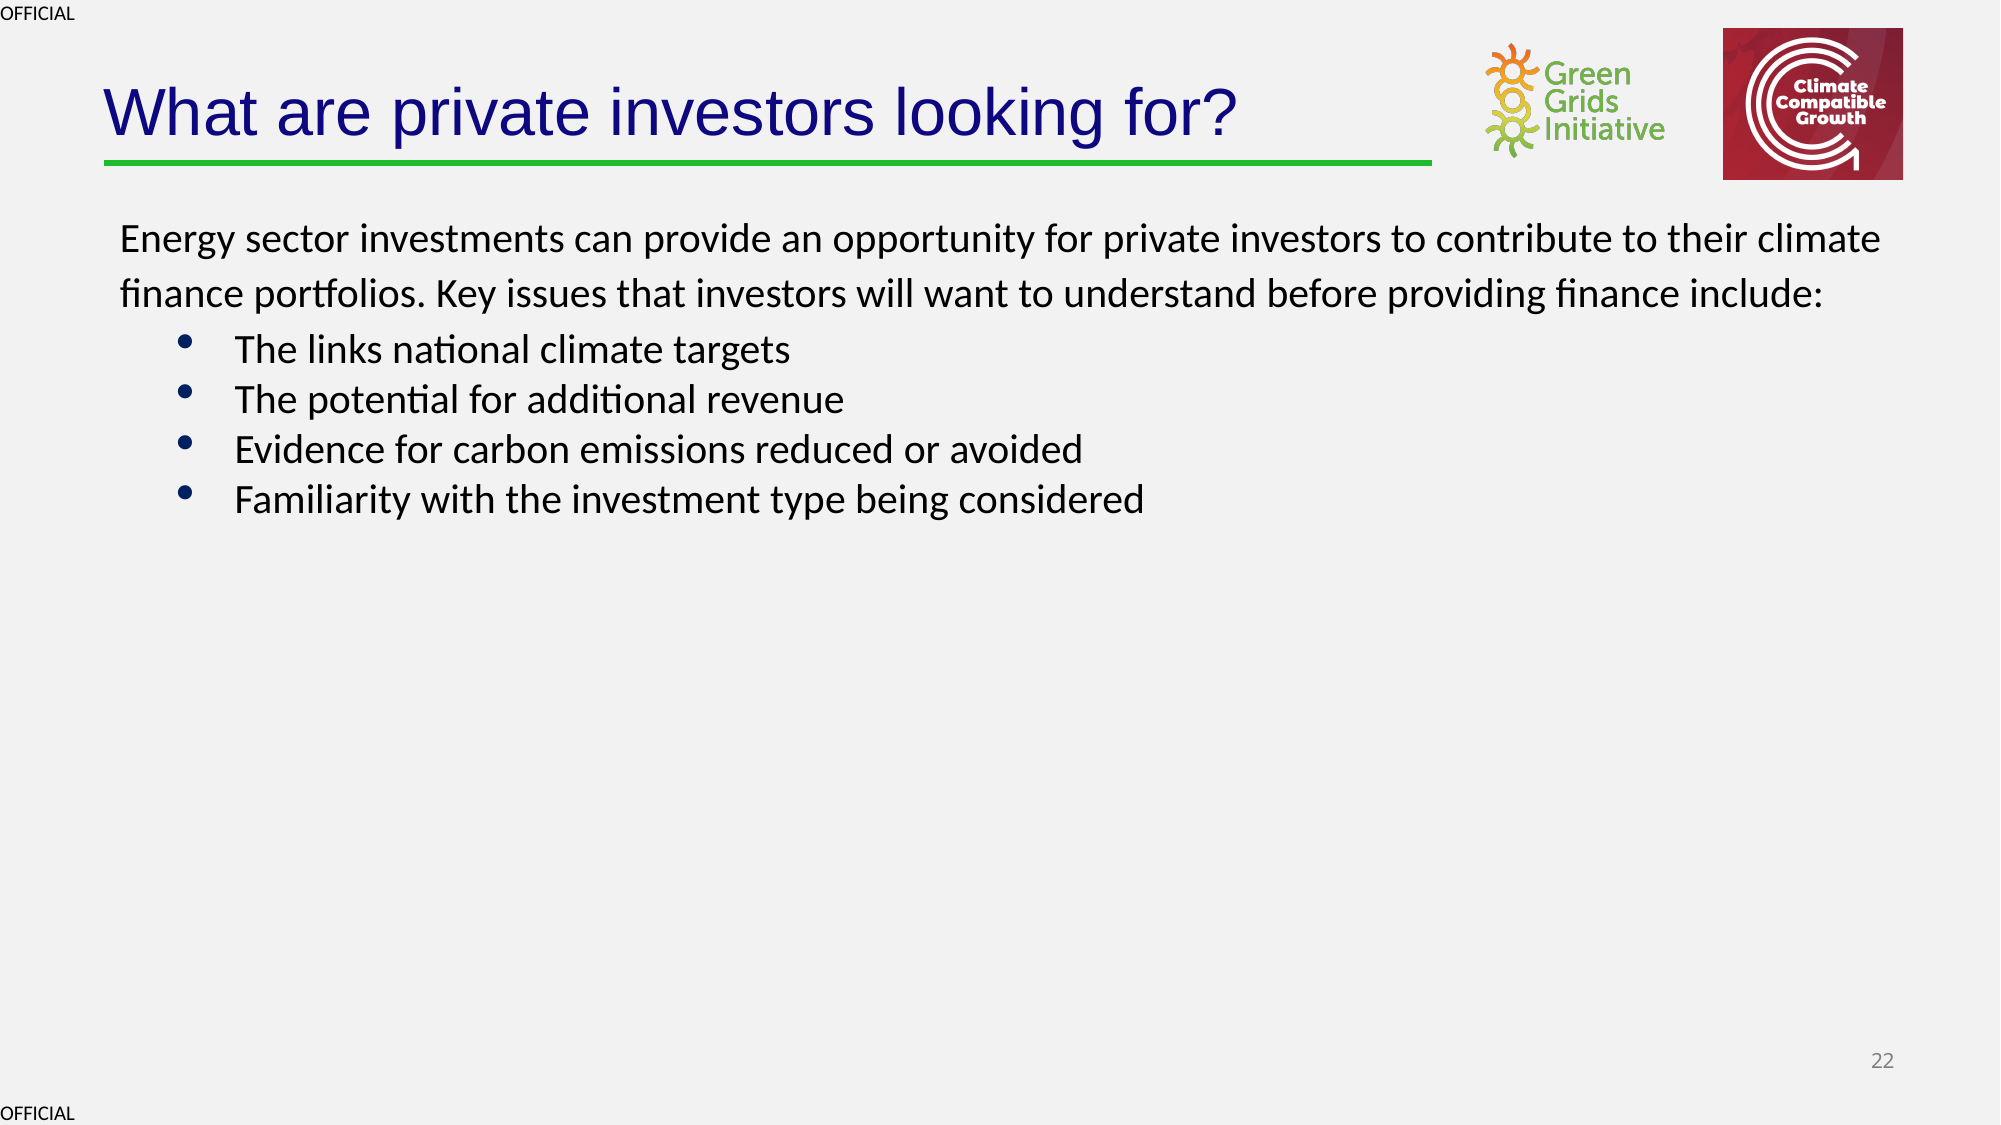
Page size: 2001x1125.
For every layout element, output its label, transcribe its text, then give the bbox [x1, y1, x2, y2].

picture [1723, 28, 1904, 180]
picture [1485, 43, 1666, 162]
list Energy sector investments can provide an opportunity for private investors to contribute to their climate finance portfolios. Key issues that investors will want to understand before providing finance include: The links national climate targets The potential for additional revenue Evidence for carbon emissions reduced or avoided Familiarity with the investment type being considered [103, 205, 1897, 918]
title What are private investors looking for? [103, 78, 1433, 151]
